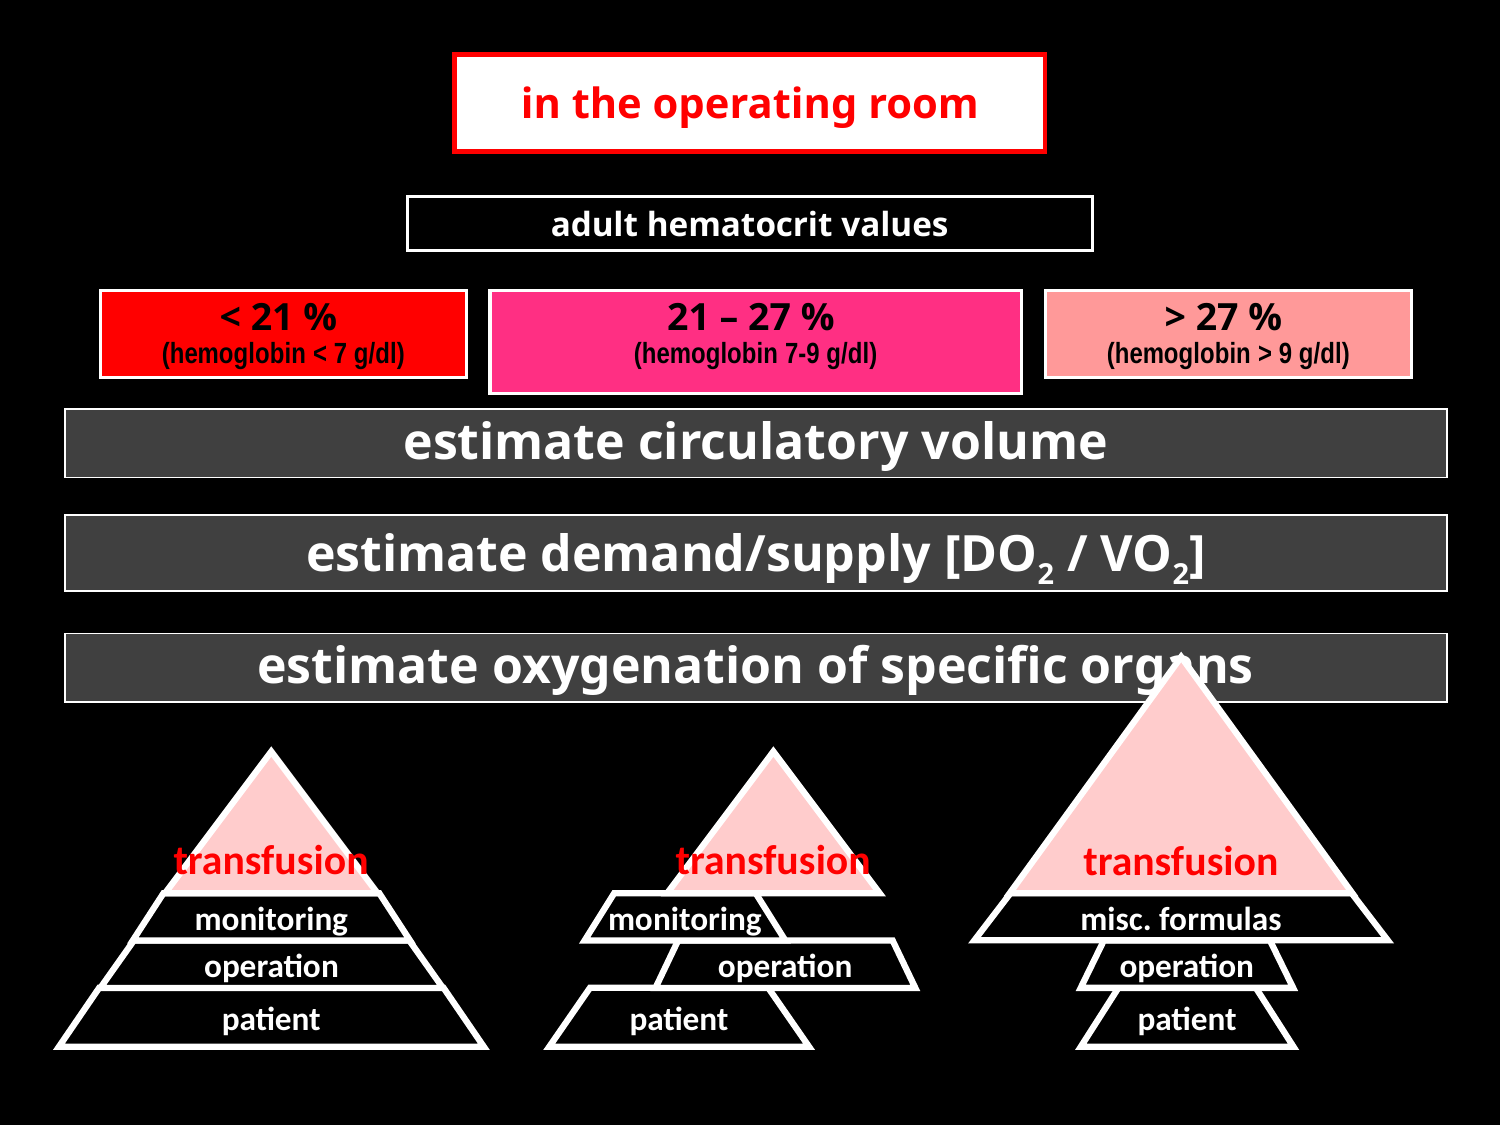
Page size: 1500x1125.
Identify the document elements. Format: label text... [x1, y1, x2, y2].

text_box transfusion [667, 751, 880, 894]
text_box transfusion [165, 751, 378, 894]
text_box monitoring [584, 893, 786, 941]
text_box patient [1080, 988, 1294, 1047]
text_box misc. formulas [974, 894, 1388, 941]
text_box 21 – 27 % (hemoglobin 7-9 g/dl) [490, 290, 1022, 394]
text_box monitoring [132, 893, 411, 941]
text_box patient [58, 987, 484, 1047]
text_box patient [549, 987, 810, 1047]
text_box operation [100, 941, 443, 988]
text_box > 27 % (hemoglobin > 9 g/dl) [1045, 290, 1412, 378]
text_box operation [655, 940, 916, 988]
text_box operation [1080, 941, 1294, 988]
text_box estimate oxygenation of specific organs [64, 633, 1447, 702]
text_box estimate circulatory volume [64, 408, 1447, 478]
text_box adult hematocrit values [407, 196, 1093, 251]
text_box < 21 % (hemoglobin < 7 g/dl) [100, 290, 467, 378]
text_box transfusion [1009, 656, 1353, 894]
text_box estimate demand/supply [DO2 / VO2] [64, 515, 1447, 592]
text_box in the operating room [454, 54, 1046, 152]
